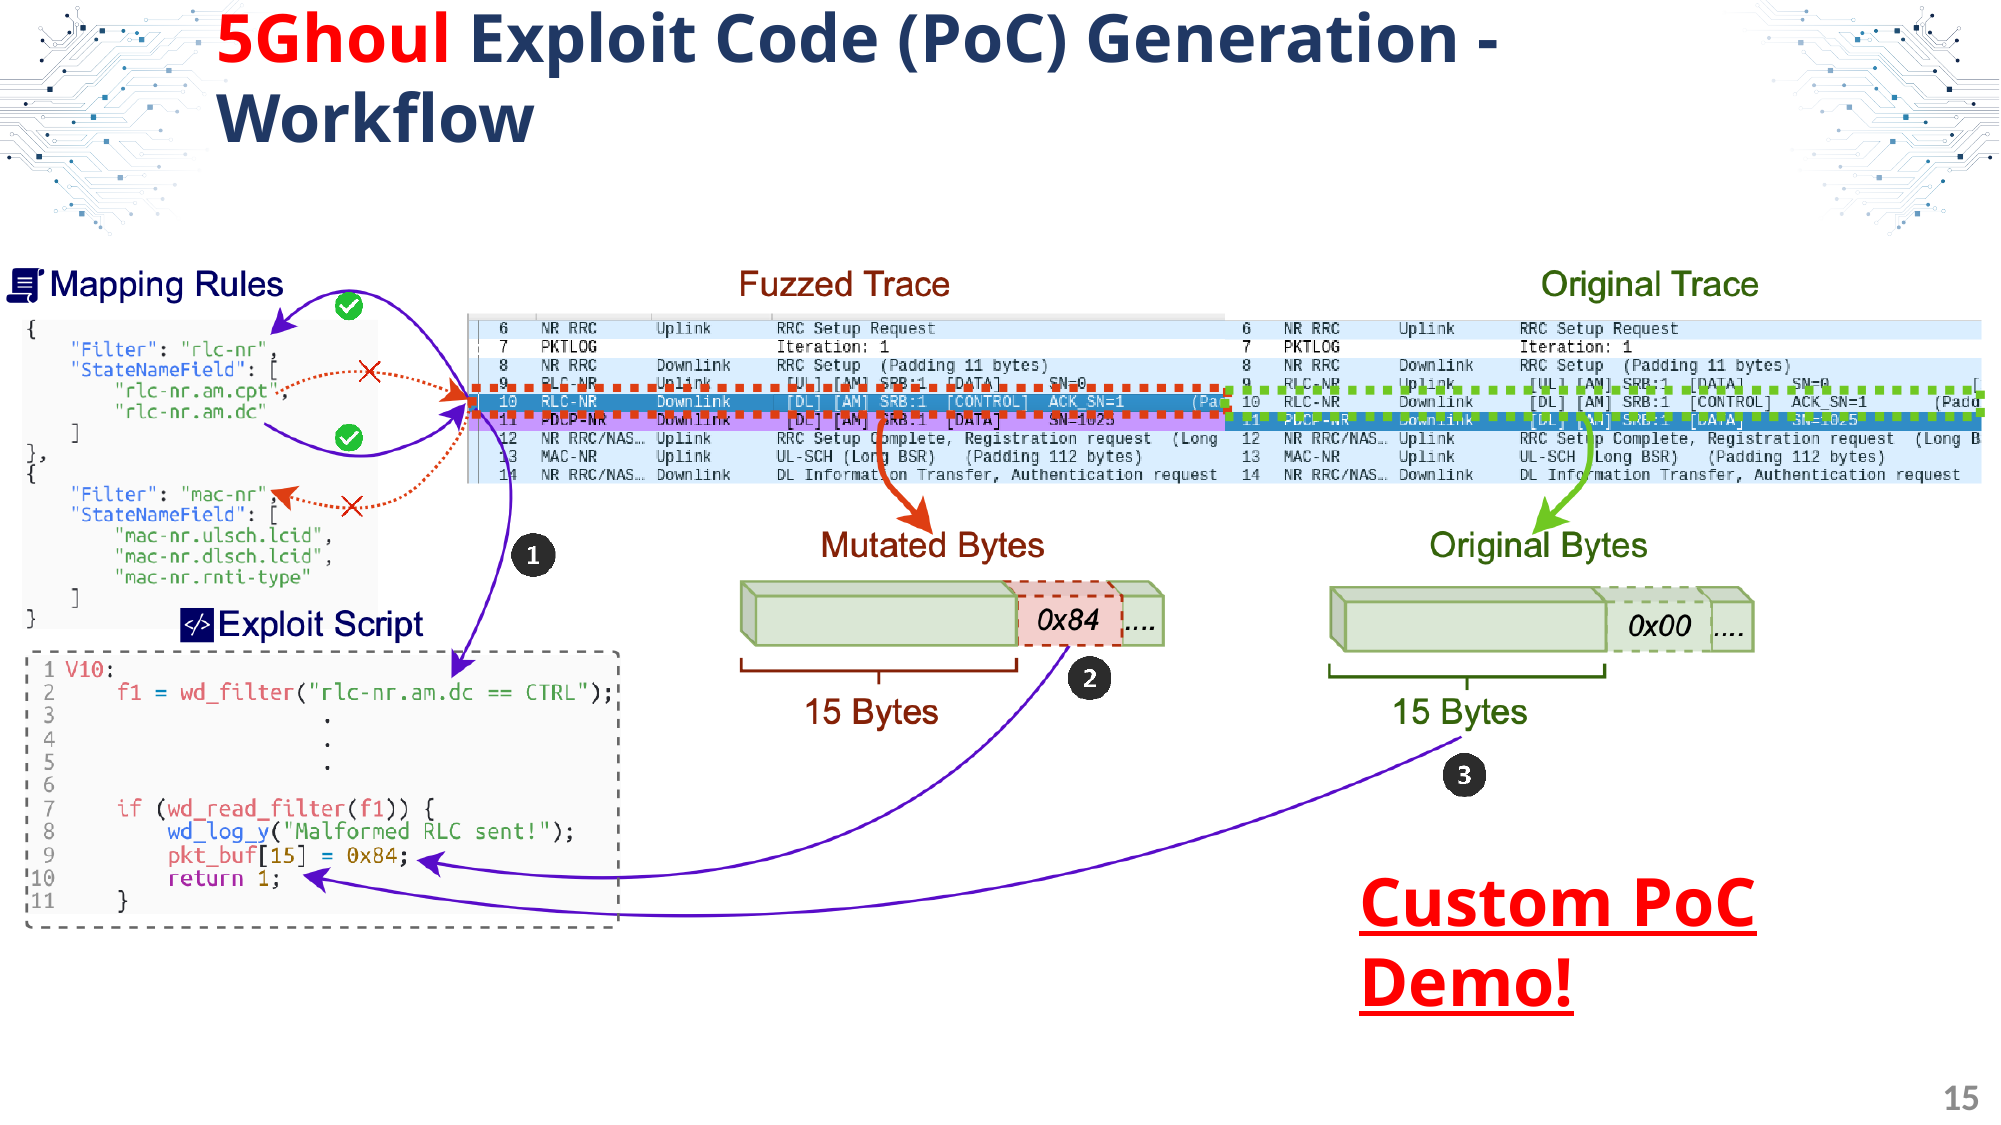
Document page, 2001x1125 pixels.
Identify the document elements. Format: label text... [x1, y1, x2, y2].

picture [0, 0, 277, 236]
slide_number 15 [1528, 1071, 1996, 1119]
text_box Custom PoC Demo! [1359, 940, 1939, 982]
text_box 5Ghoul Exploit Code (PoC) Generation - Workflow [215, 33, 1829, 117]
picture [1723, 0, 2000, 236]
picture [0, 255, 1988, 940]
